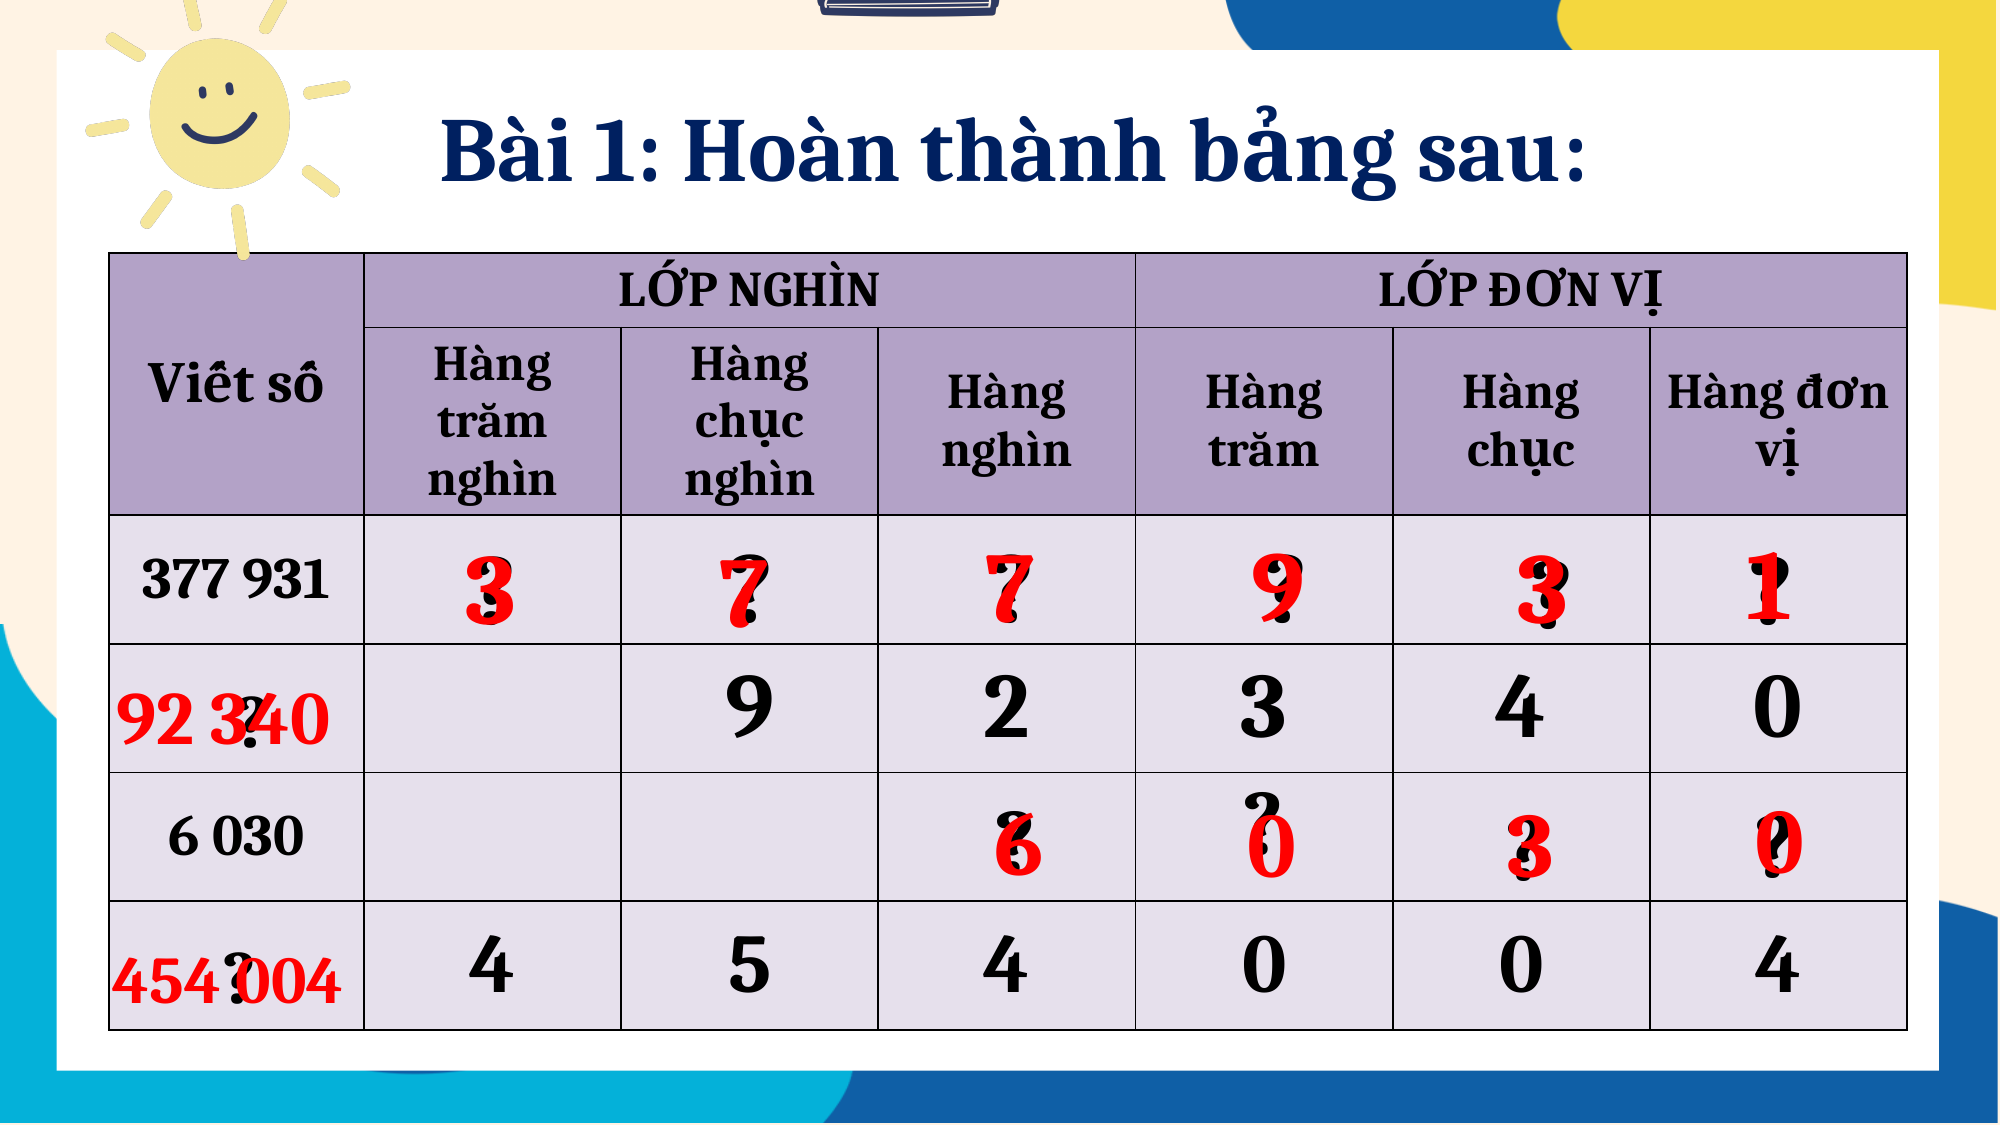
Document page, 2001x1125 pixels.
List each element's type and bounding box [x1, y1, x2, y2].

text_box [0, 0, 1998, 1124]
picture [816, 0, 1000, 17]
picture [83, 0, 356, 265]
